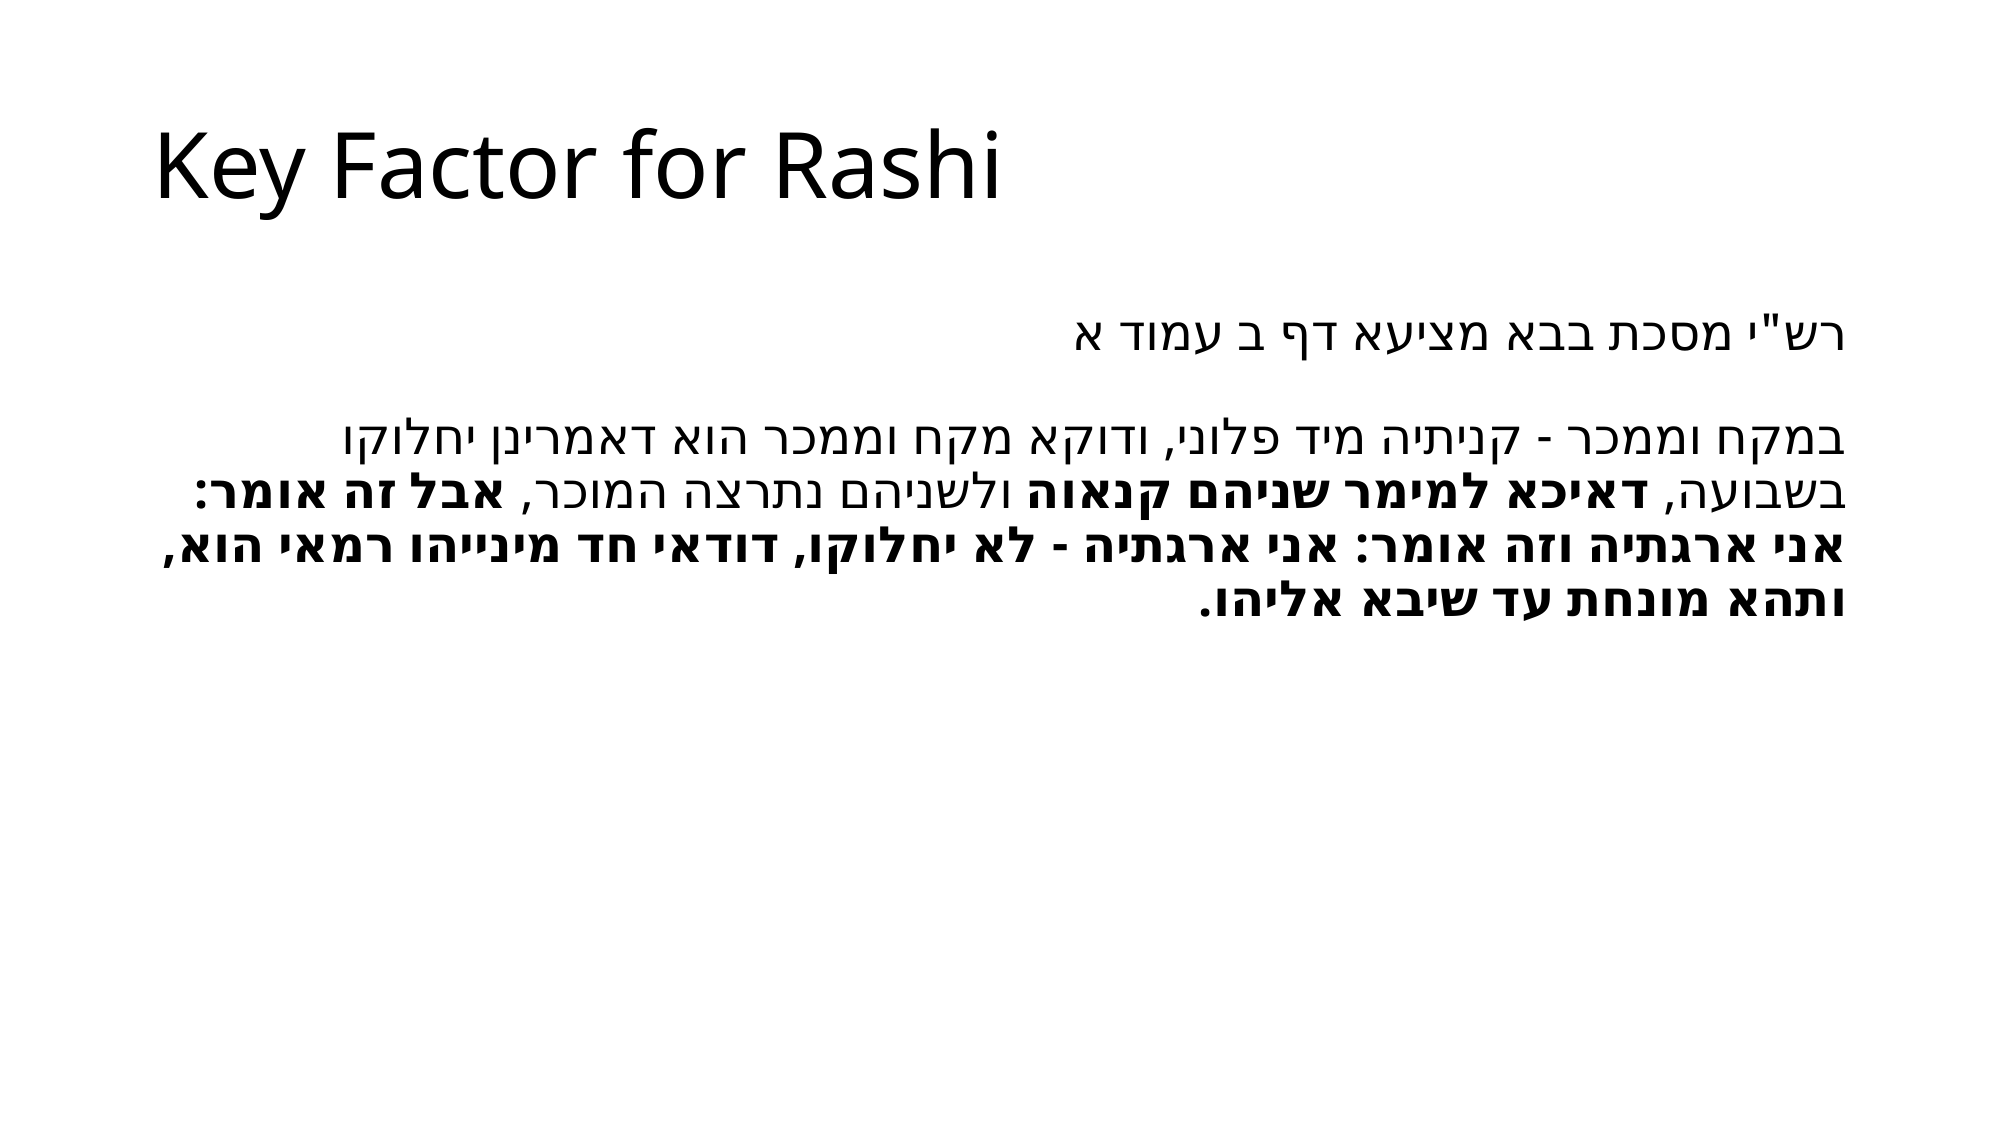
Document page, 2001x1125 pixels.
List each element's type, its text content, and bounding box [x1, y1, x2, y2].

list רש"י מסכת בבא מציעא דף ב עמוד א במקח וממכר - קניתיה מיד פלוני, ודוקא מקח וממכר הוא דאמרינן יחלוקו בשבועה, דאיכא למימר שניהם קנאוה ולשניהם נתרצה המוכר, אבל זה אומר: אני ארגתיה וזה אומר: אני ארגתיה - לא יחלוקו, דודאי חד מינייהו רמאי הוא, ותהא מונחת עד שיבא אליהו. [137, 299, 1863, 1014]
title Key Factor for Rashi [137, 59, 1863, 278]
